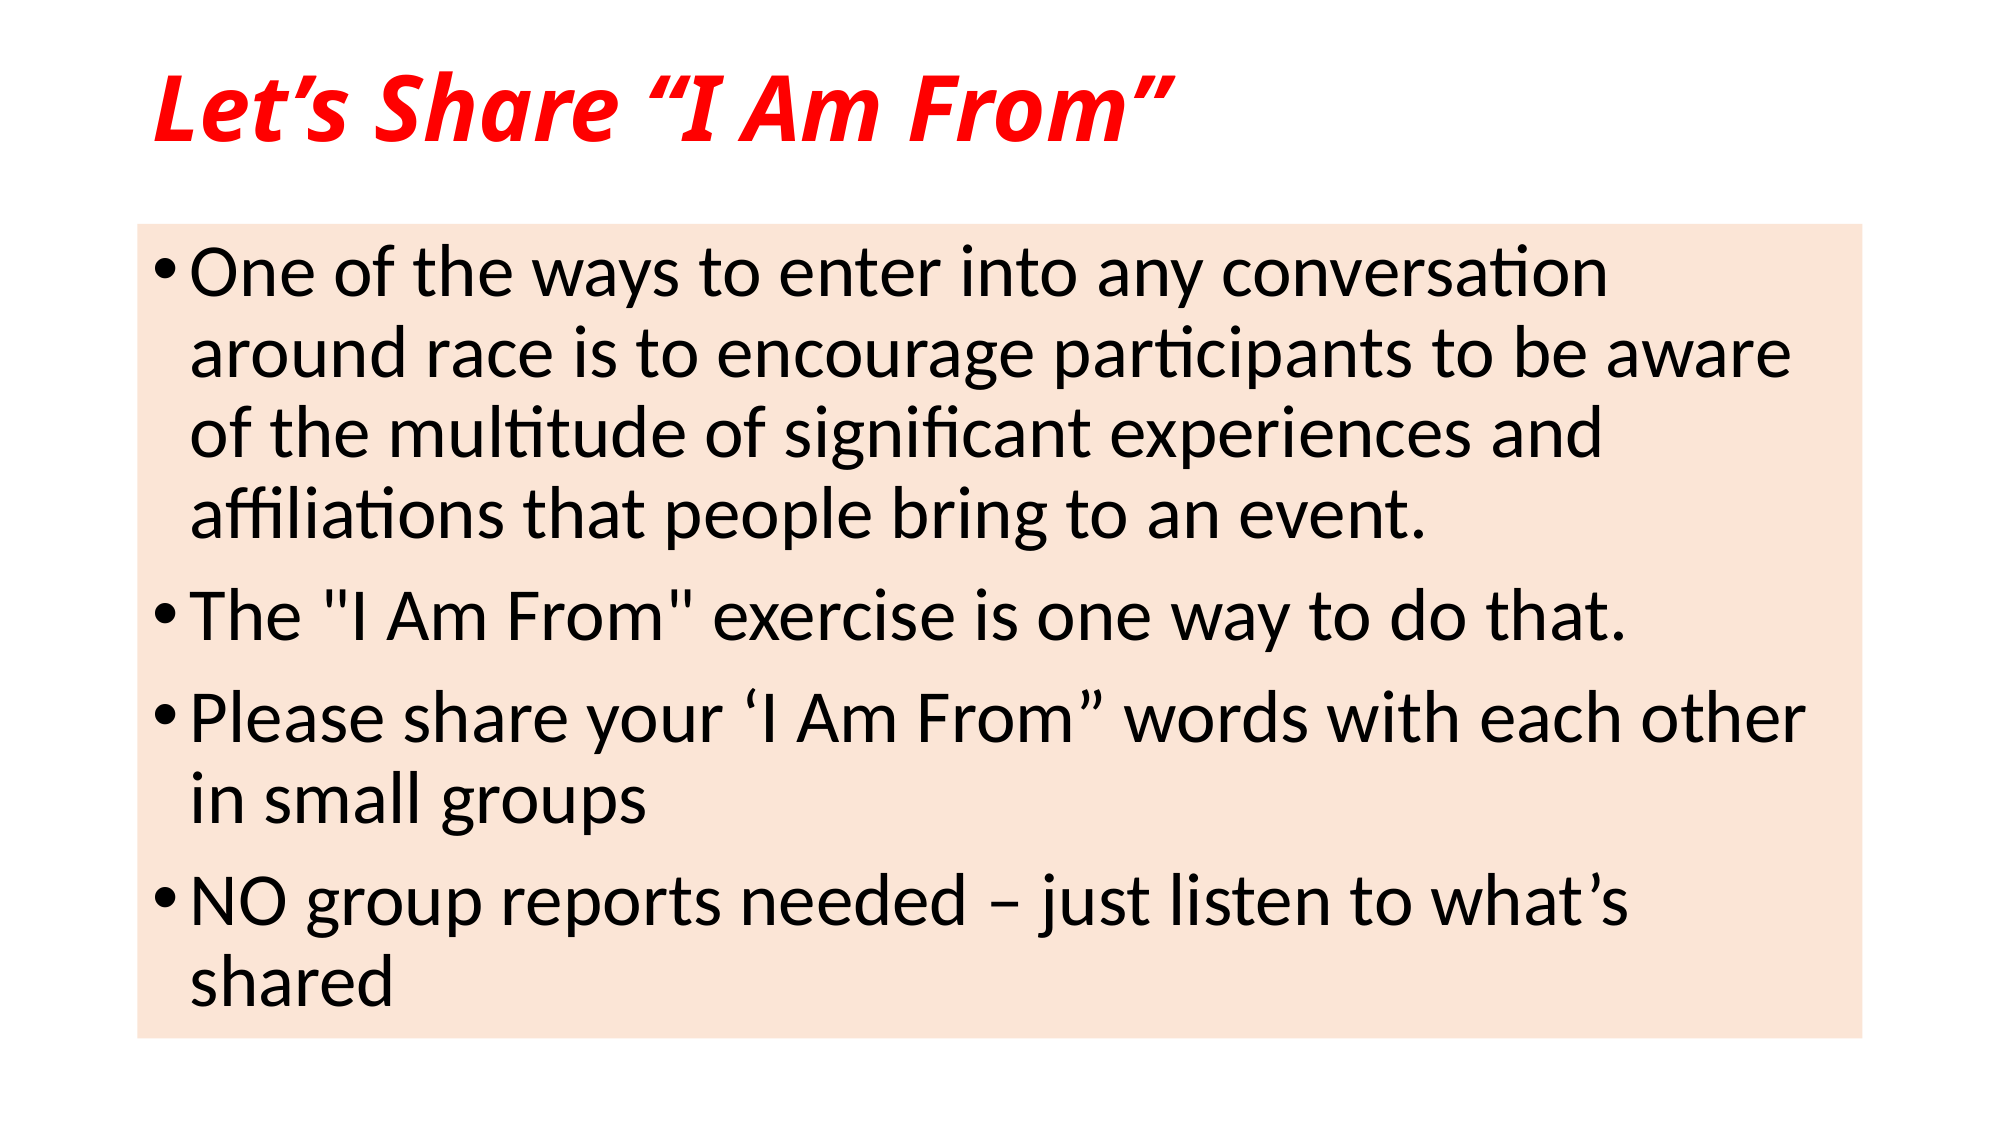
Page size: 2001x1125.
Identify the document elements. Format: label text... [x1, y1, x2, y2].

list One of the ways to enter into any conversation around race is to encourage participants to be aware of the multitude of significant experiences and affiliations that people bring to an event. The "I Am From" exercise is one way to do that. Please share your ‘I Am From” words with each other in small groups NO group reports needed – just listen to what’s shared [137, 223, 1863, 1039]
title Let’s Share “I Am From” [137, 25, 1863, 199]
